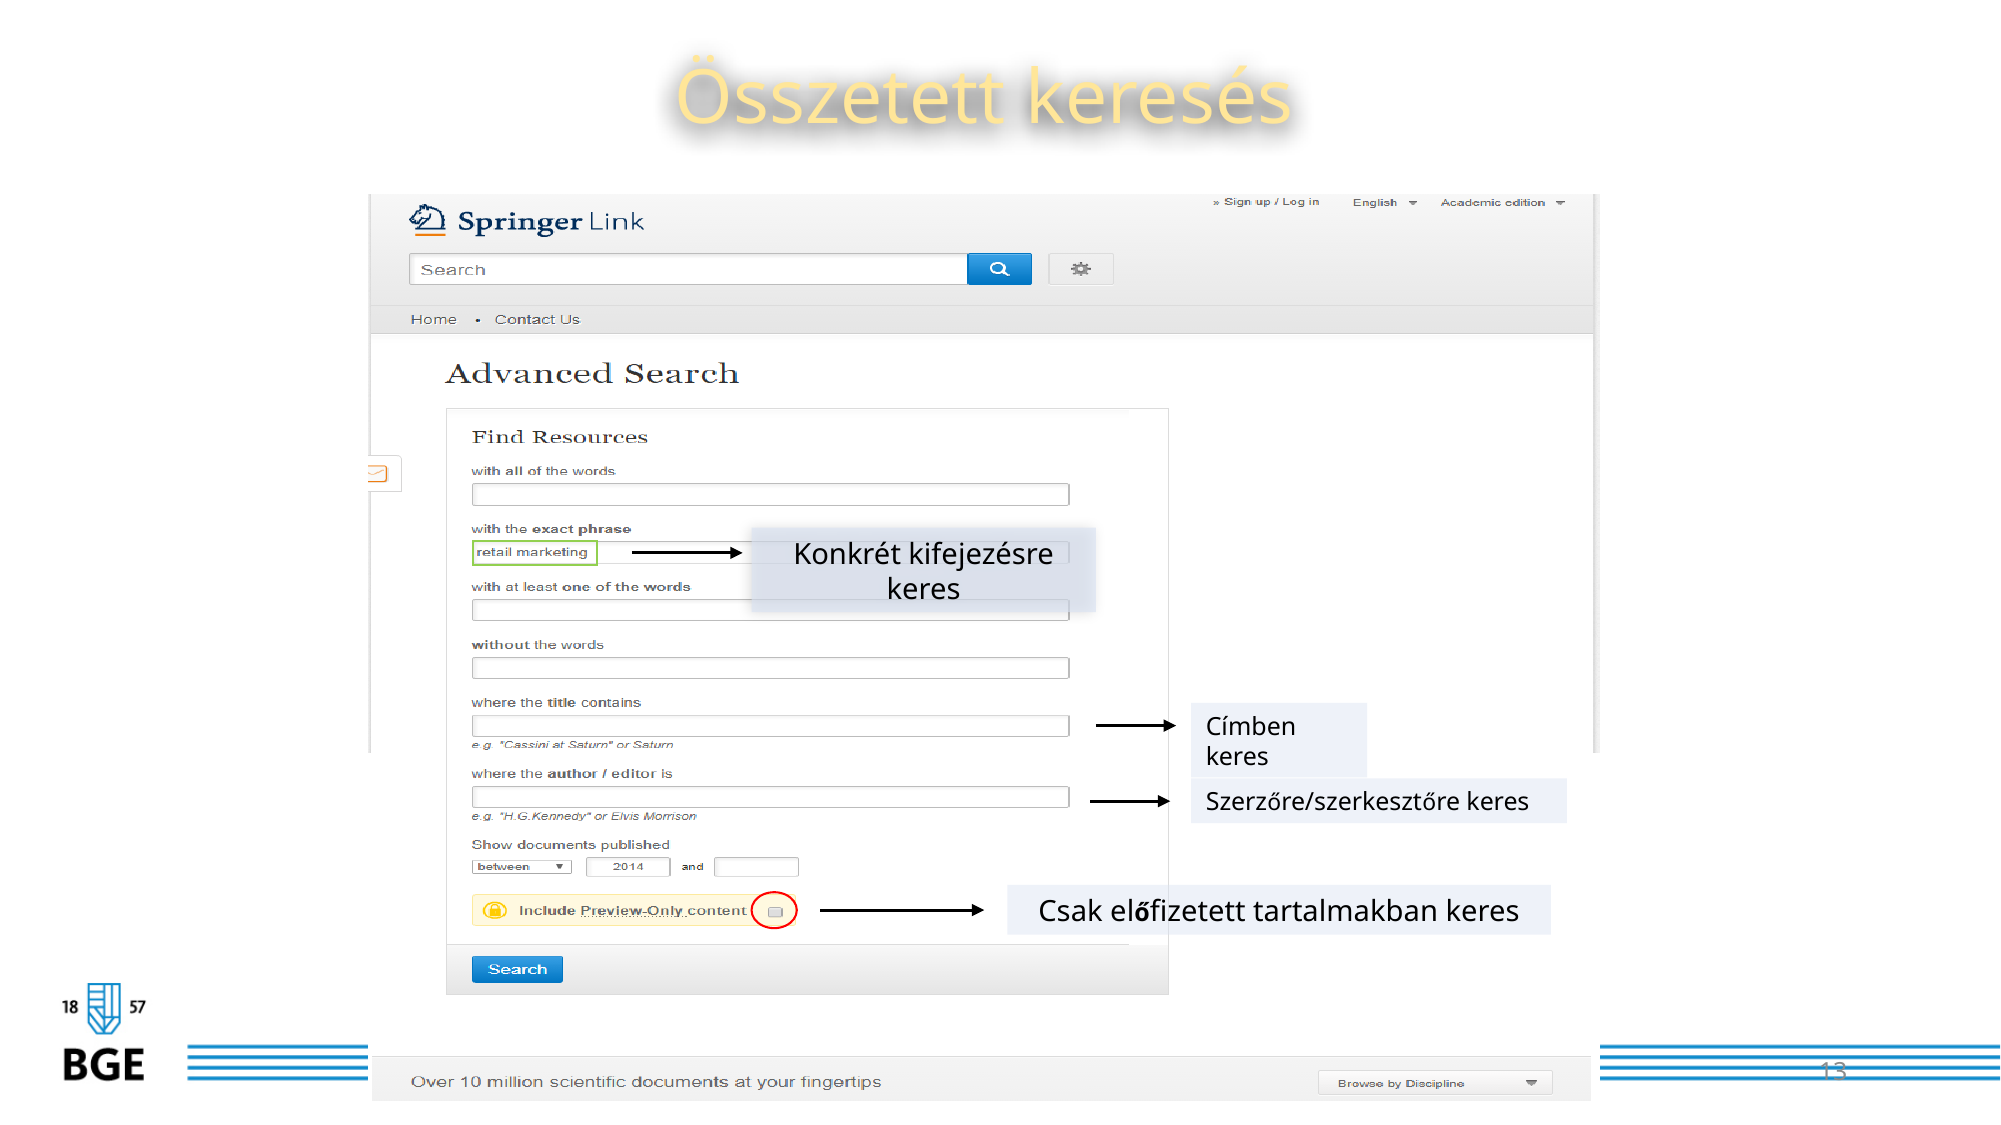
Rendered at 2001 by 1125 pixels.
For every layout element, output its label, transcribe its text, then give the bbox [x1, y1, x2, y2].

slide_number 13 [1412, 1042, 1863, 1103]
picture [0, 0, 2001, 1125]
title Összetett keresés [405, 11, 1563, 187]
picture [1863, 1069, 2001, 1077]
picture [1863, 1048, 2001, 1056]
picture [1863, 1059, 2001, 1066]
